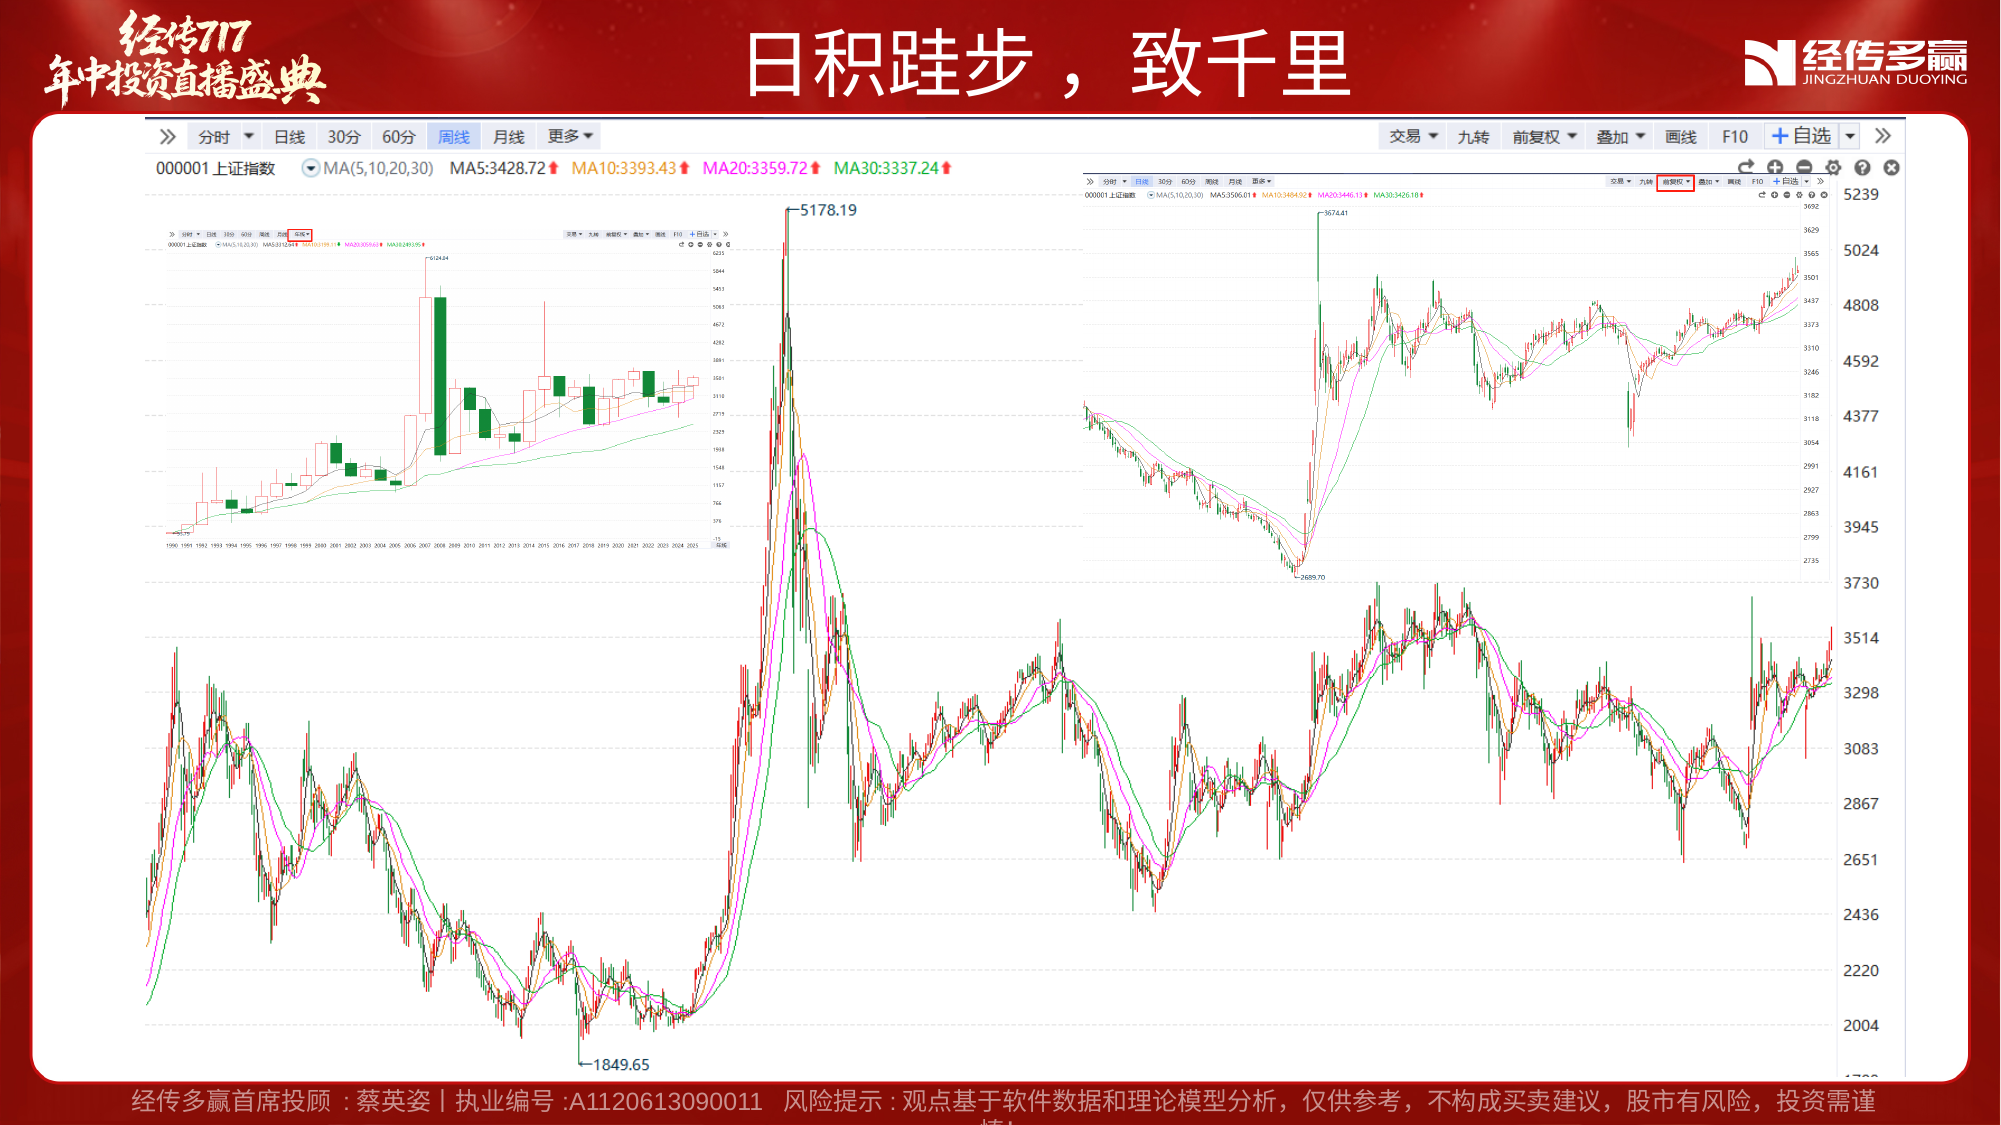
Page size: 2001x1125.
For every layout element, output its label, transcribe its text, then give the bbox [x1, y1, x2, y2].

text_box 经传多赢首席投顾 :蔡英姿丨执业编号:A1120613090011 风险提示:观点基于软件数据和理论模型分析，仅供参考，不构成买卖建议，股市有风险，投资需谨慎！ [109, 1077, 1900, 1125]
text_box 日积跬步 ，致千里 [554, 8, 1538, 117]
picture [0, 0, 2001, 1125]
